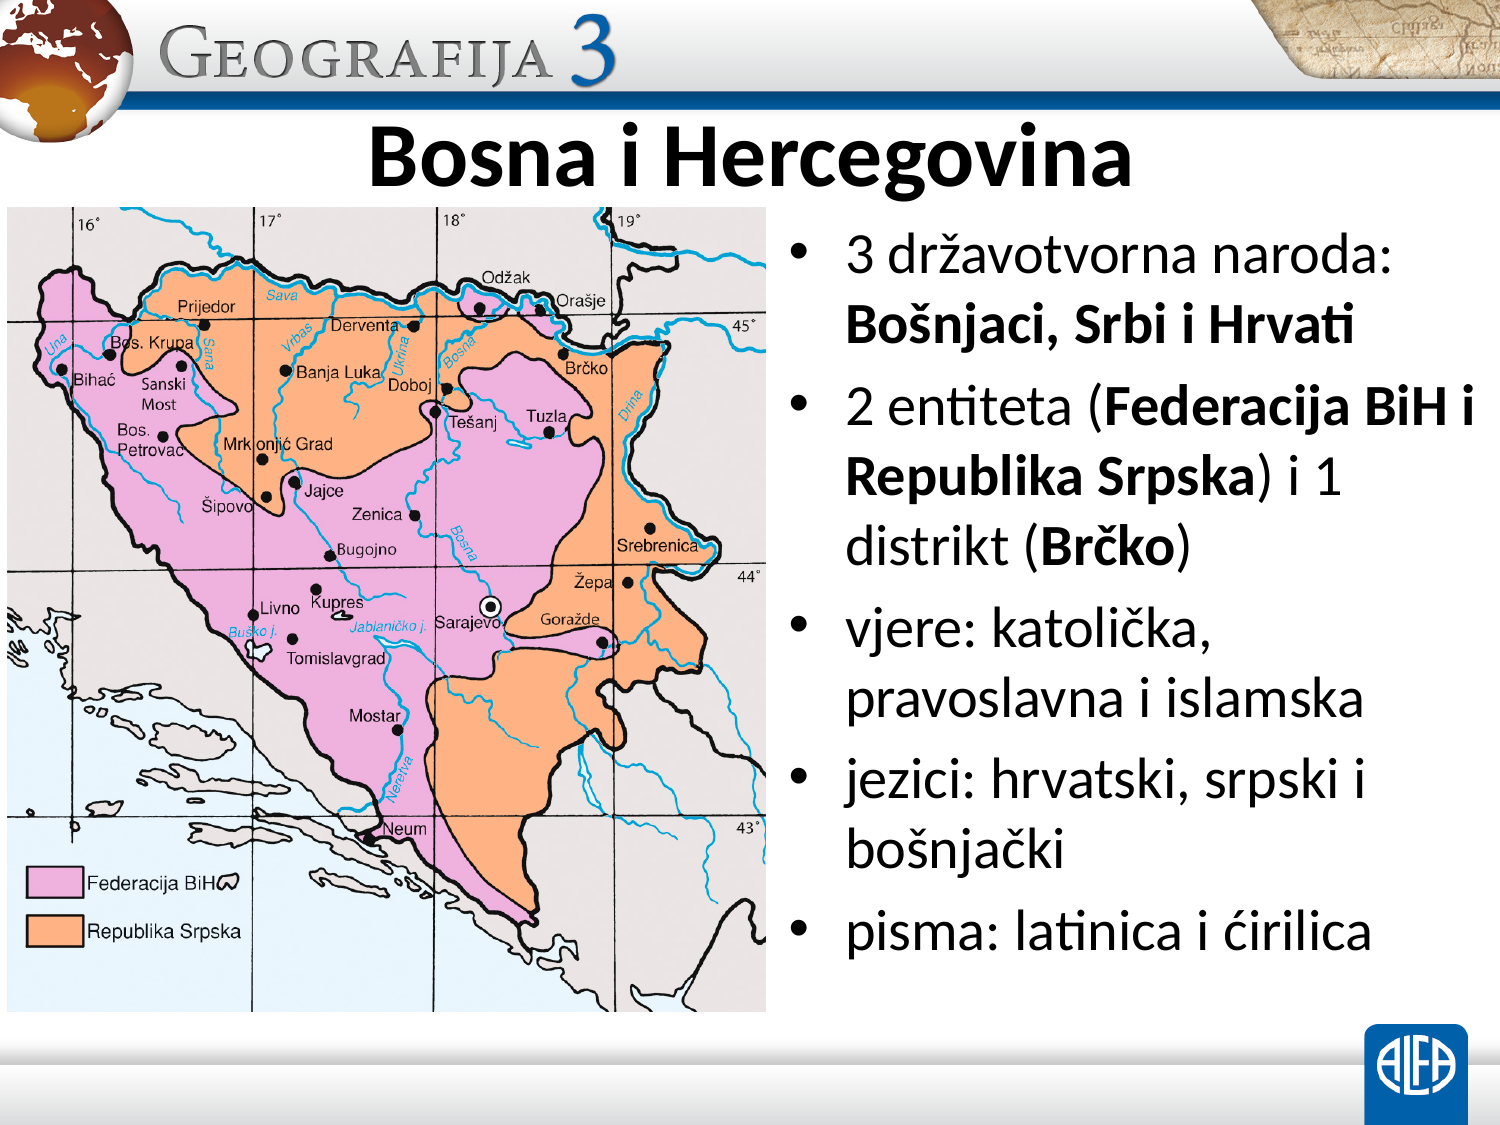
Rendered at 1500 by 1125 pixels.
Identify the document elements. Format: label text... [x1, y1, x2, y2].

title Bosna i Hercegovina [76, 89, 1428, 210]
picture [0, 0, 1500, 1125]
list 3 državotvorna naroda: Bošnjaci, Srbi i Hrvati 2 entiteta (Federacija BiH i Republika Srpska) i 1 distrikt (Brčko) vjere: katolička, pravoslavna i islamska jezici: hrvatski, srpski i bošnjački pisma: latinica i ćirilica [773, 207, 1500, 1012]
